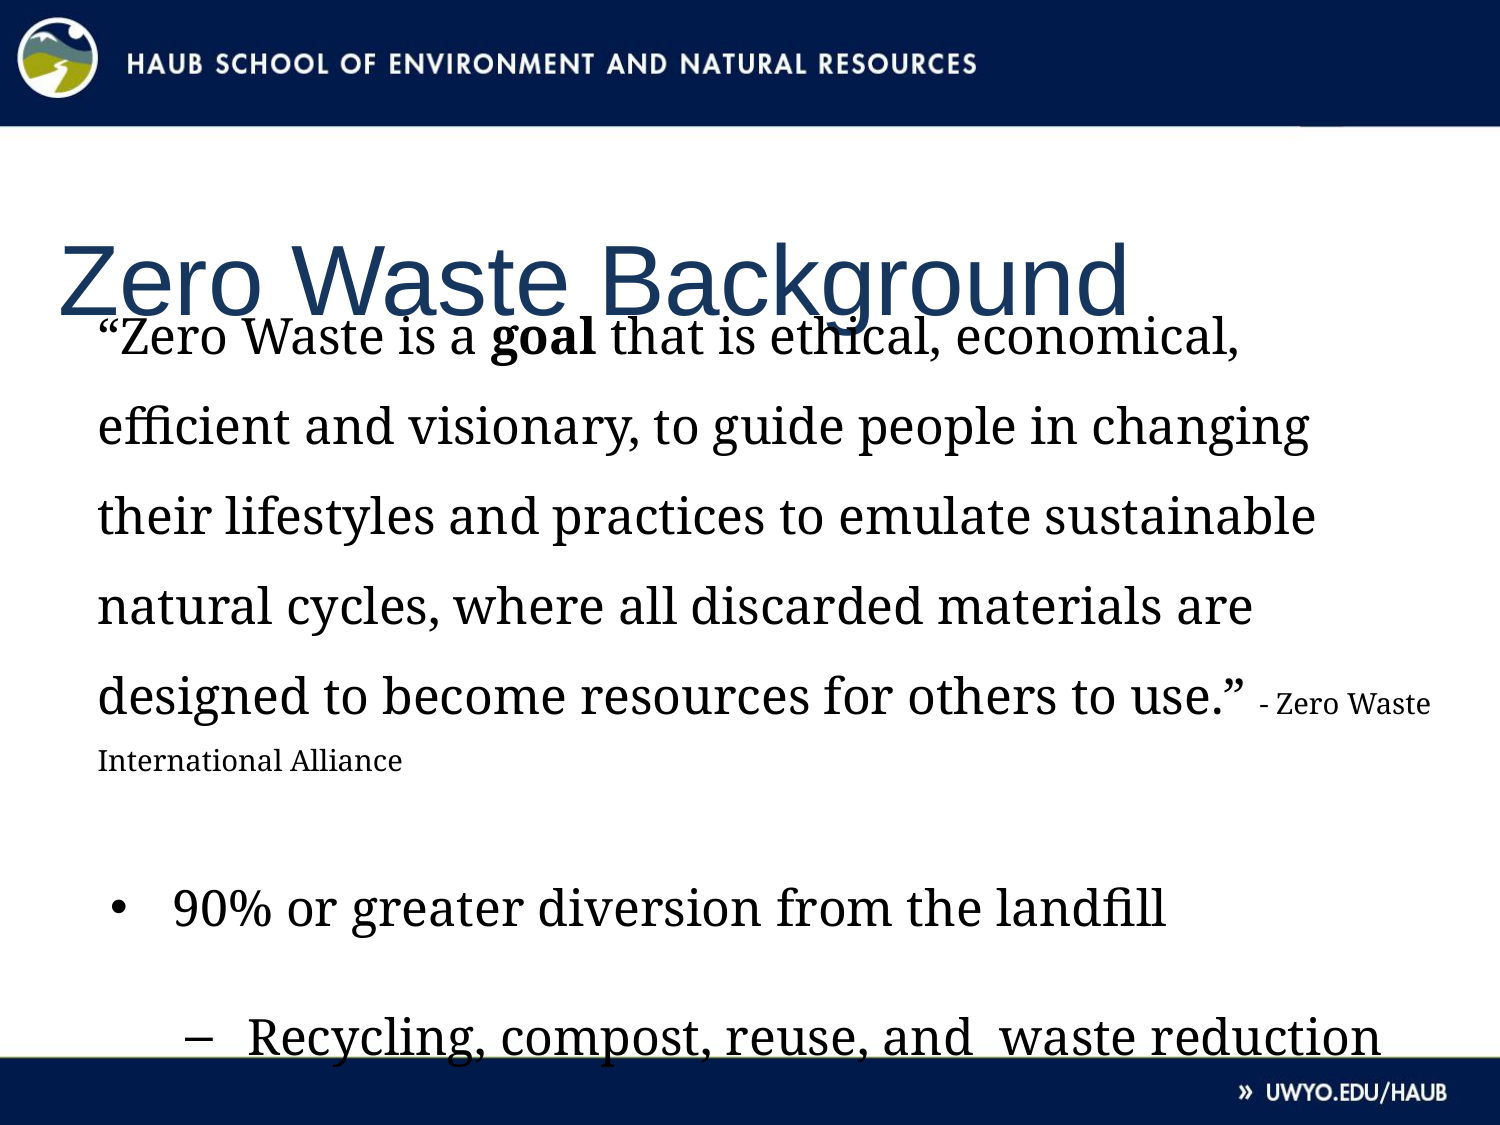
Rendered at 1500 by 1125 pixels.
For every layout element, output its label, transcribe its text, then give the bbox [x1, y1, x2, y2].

list “Zero Waste is a goal that is ethical, economical, efficient and visionary, to guide people in changing their lifestyles and practices to emulate sustainable natural cycles, where all discarded materials are designed to become resources for others to use.” - Zero Waste International Alliance 90% or greater diversion from the landfill Recycling, compost, reuse, and waste reduction [97, 380, 1434, 959]
title Zero Waste Background [58, 215, 1383, 381]
picture [0, 0, 1500, 1125]
